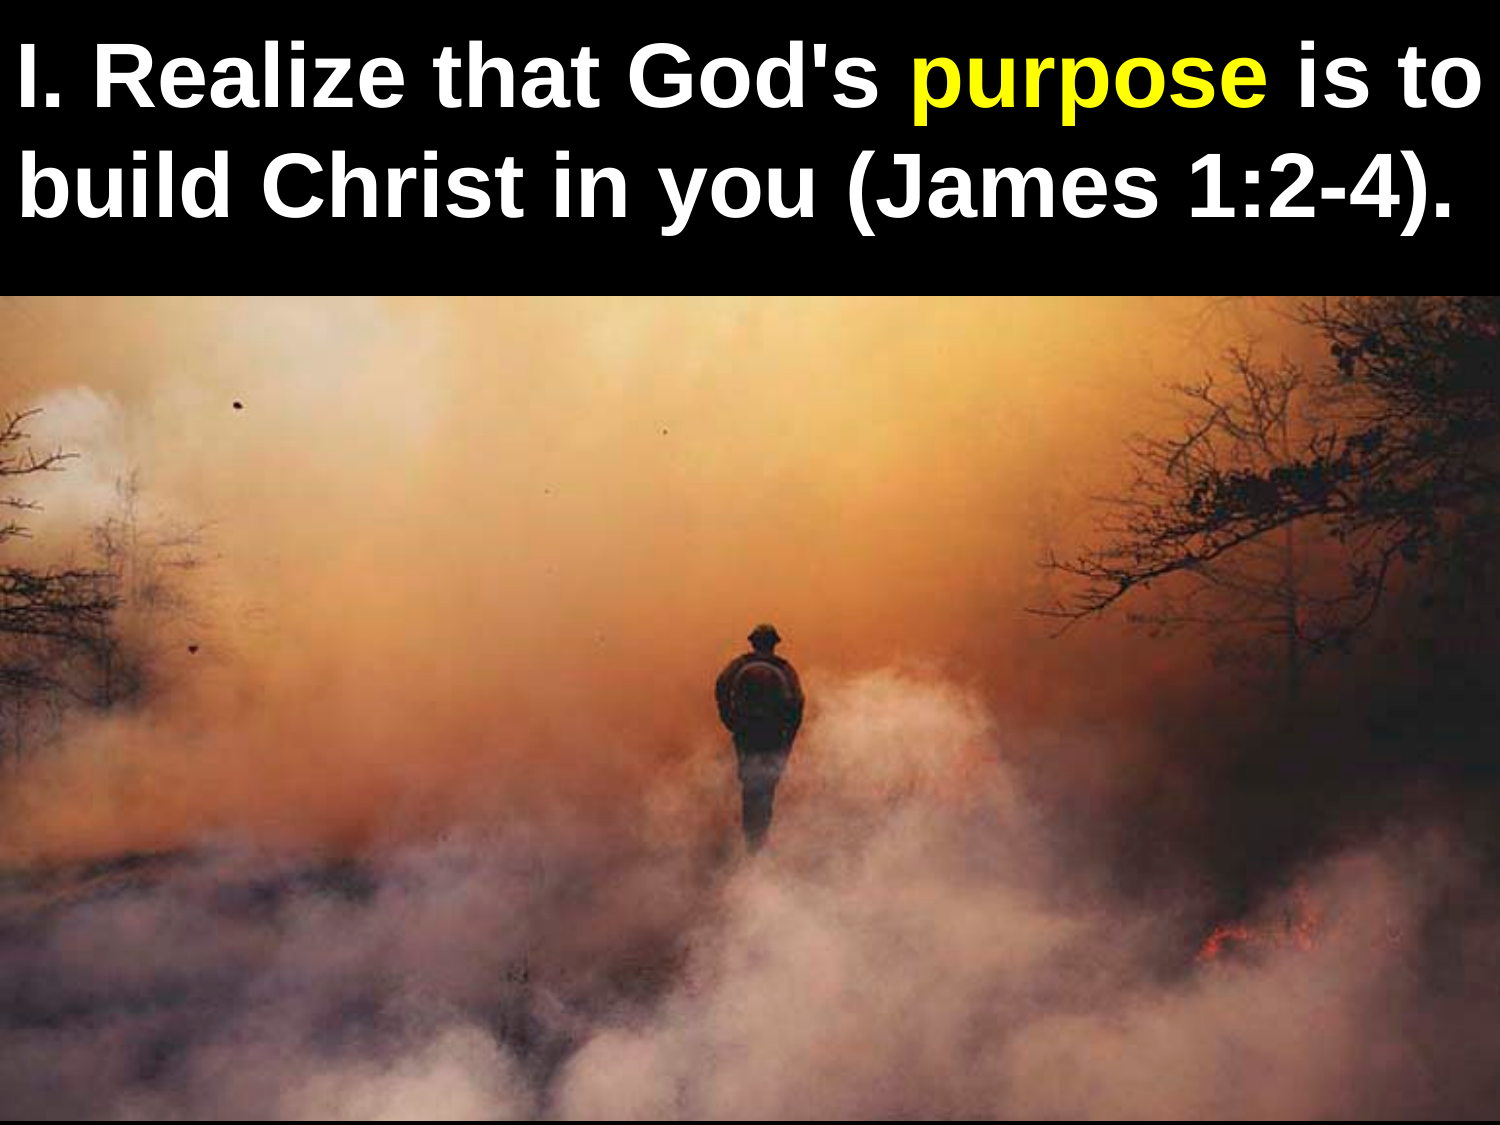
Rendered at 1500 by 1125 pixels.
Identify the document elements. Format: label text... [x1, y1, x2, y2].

picture [0, 296, 1500, 1122]
title I. Realize that God's purpose is to build Christ in you (James 1:2-4). [0, 8, 1500, 296]
